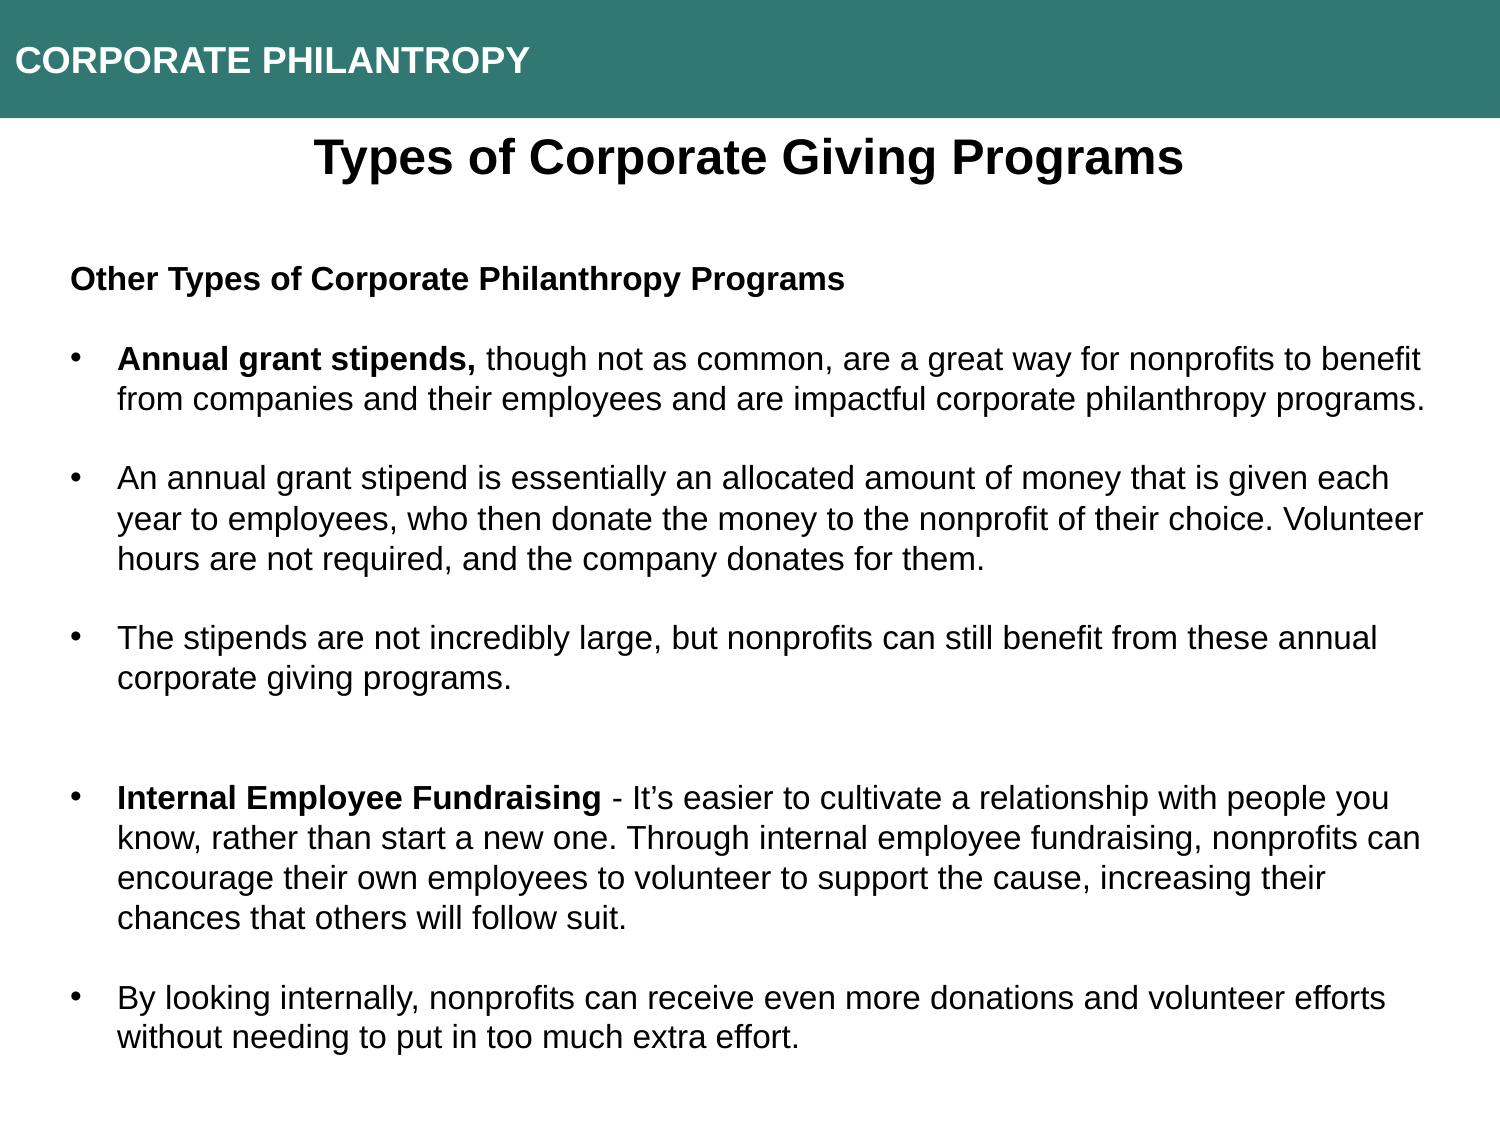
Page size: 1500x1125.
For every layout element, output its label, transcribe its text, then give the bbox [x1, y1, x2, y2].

text_box Other Types of Corporate Philanthropy Programs Annual grant stipends, though not as common, are a great way for nonprofits to benefit from companies and their employees and are impactful corporate philanthropy programs. An annual grant stipend is essentially an allocated amount of money that is given each year to employees, who then donate the money to the nonprofit of their choice. Volunteer hours are not required, and the company donates for them. The stipends are not incredibly large, but nonprofits can still benefit from these annual corporate giving programs. Internal Employee Fundraising - It’s easier to cultivate a relationship with people you know, rather than start a new one. Through internal employee fundraising, nonprofits can encourage their own employees to volunteer to support the cause, increasing their chances that others will follow suit. By looking internally, nonprofits can receive even more donations and volunteer efforts without needing to put in too much extra effort. [55, 249, 1446, 1063]
text_box Types of Corporate Giving Programs [55, 117, 1444, 193]
text_box CORPORATE PHILANTROPY [0, 0, 1500, 120]
